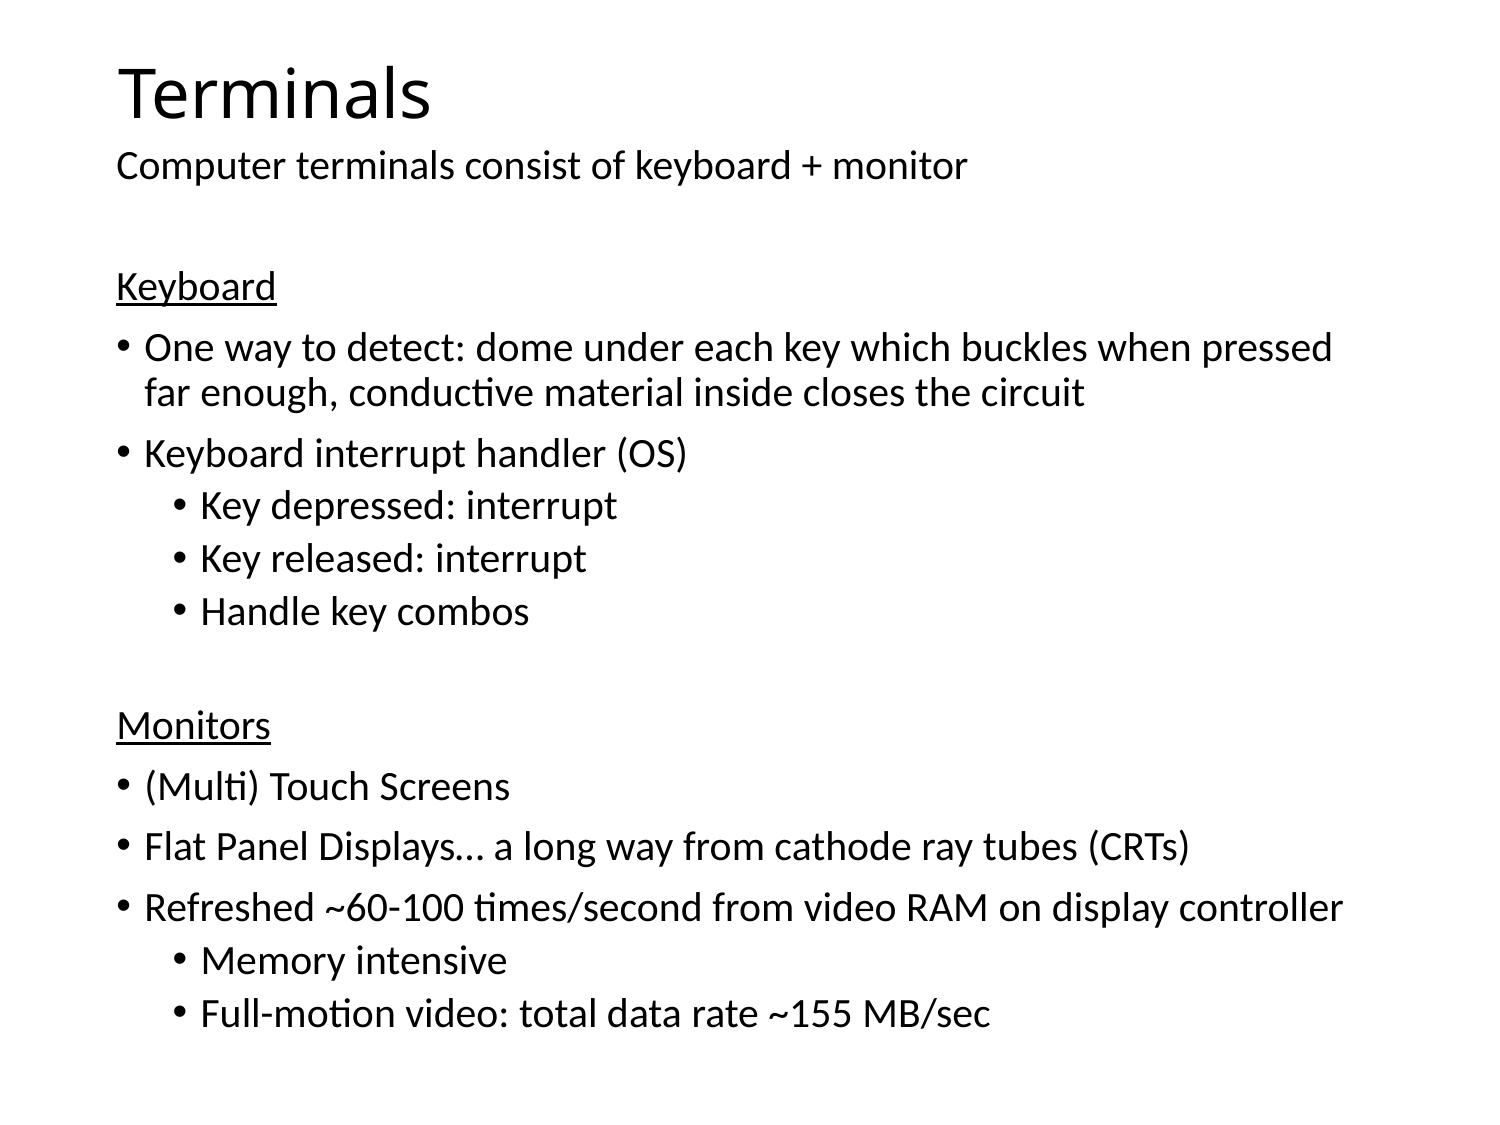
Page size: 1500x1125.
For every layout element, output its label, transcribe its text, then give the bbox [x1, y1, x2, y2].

title Terminals [103, 18, 1397, 175]
text_box Computer terminals consist of keyboard + monitor Keyboard One way to detect: dome under each key which buckles when pressed far enough, conductive material inside closes the circuit Keyboard interrupt handler (OS) Key depressed: interrupt Key released: interrupt Handle key combos Monitors (Multi) Touch Screens Flat Panel Displays… a long way from cathode ray tubes (CRTs) Refreshed ~60-100 times/second from video RAM on display controller Memory intensive Full-motion video: total data rate ~155 MB/sec [101, 135, 1396, 1087]
